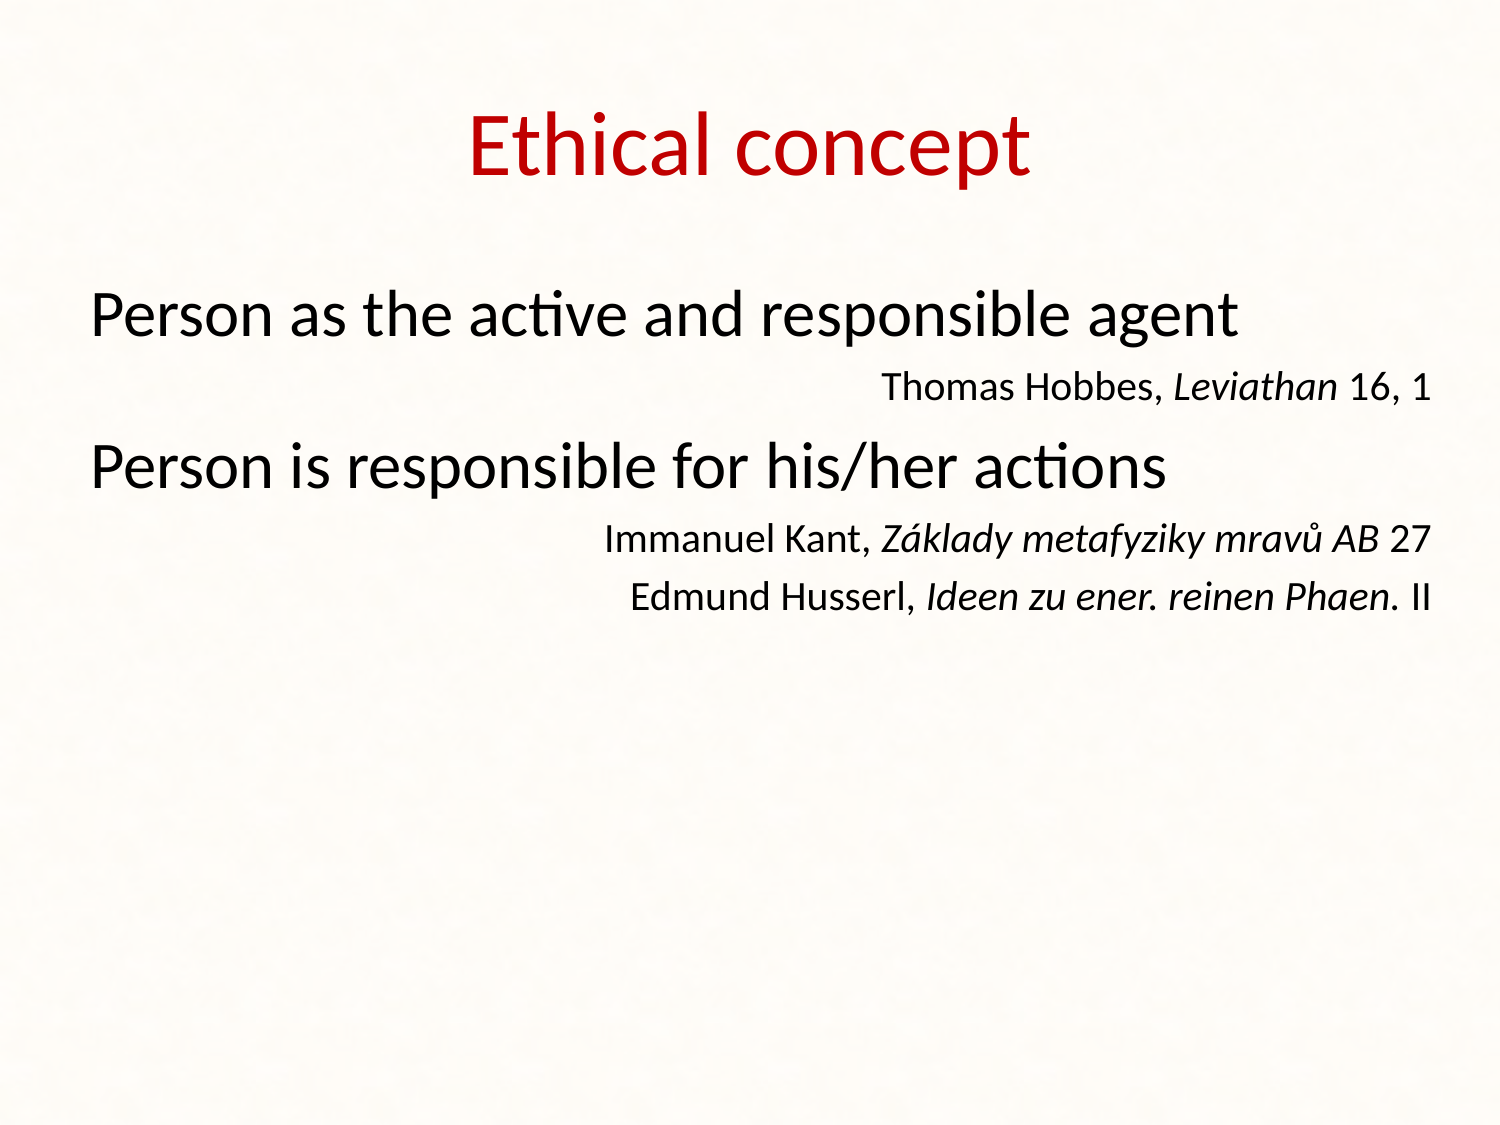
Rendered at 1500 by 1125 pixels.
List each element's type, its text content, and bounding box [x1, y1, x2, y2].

title Ethical concept [75, 45, 1425, 233]
list Person as the active and responsible agent Thomas Hobbes, Leviathan 16, 1 Person is responsible for his/her actions Immanuel Kant, Základy metafyziky mravů AB 27 Edmund Husserl, Ideen zu ener. reinen Phaen. II [75, 262, 1447, 1005]
